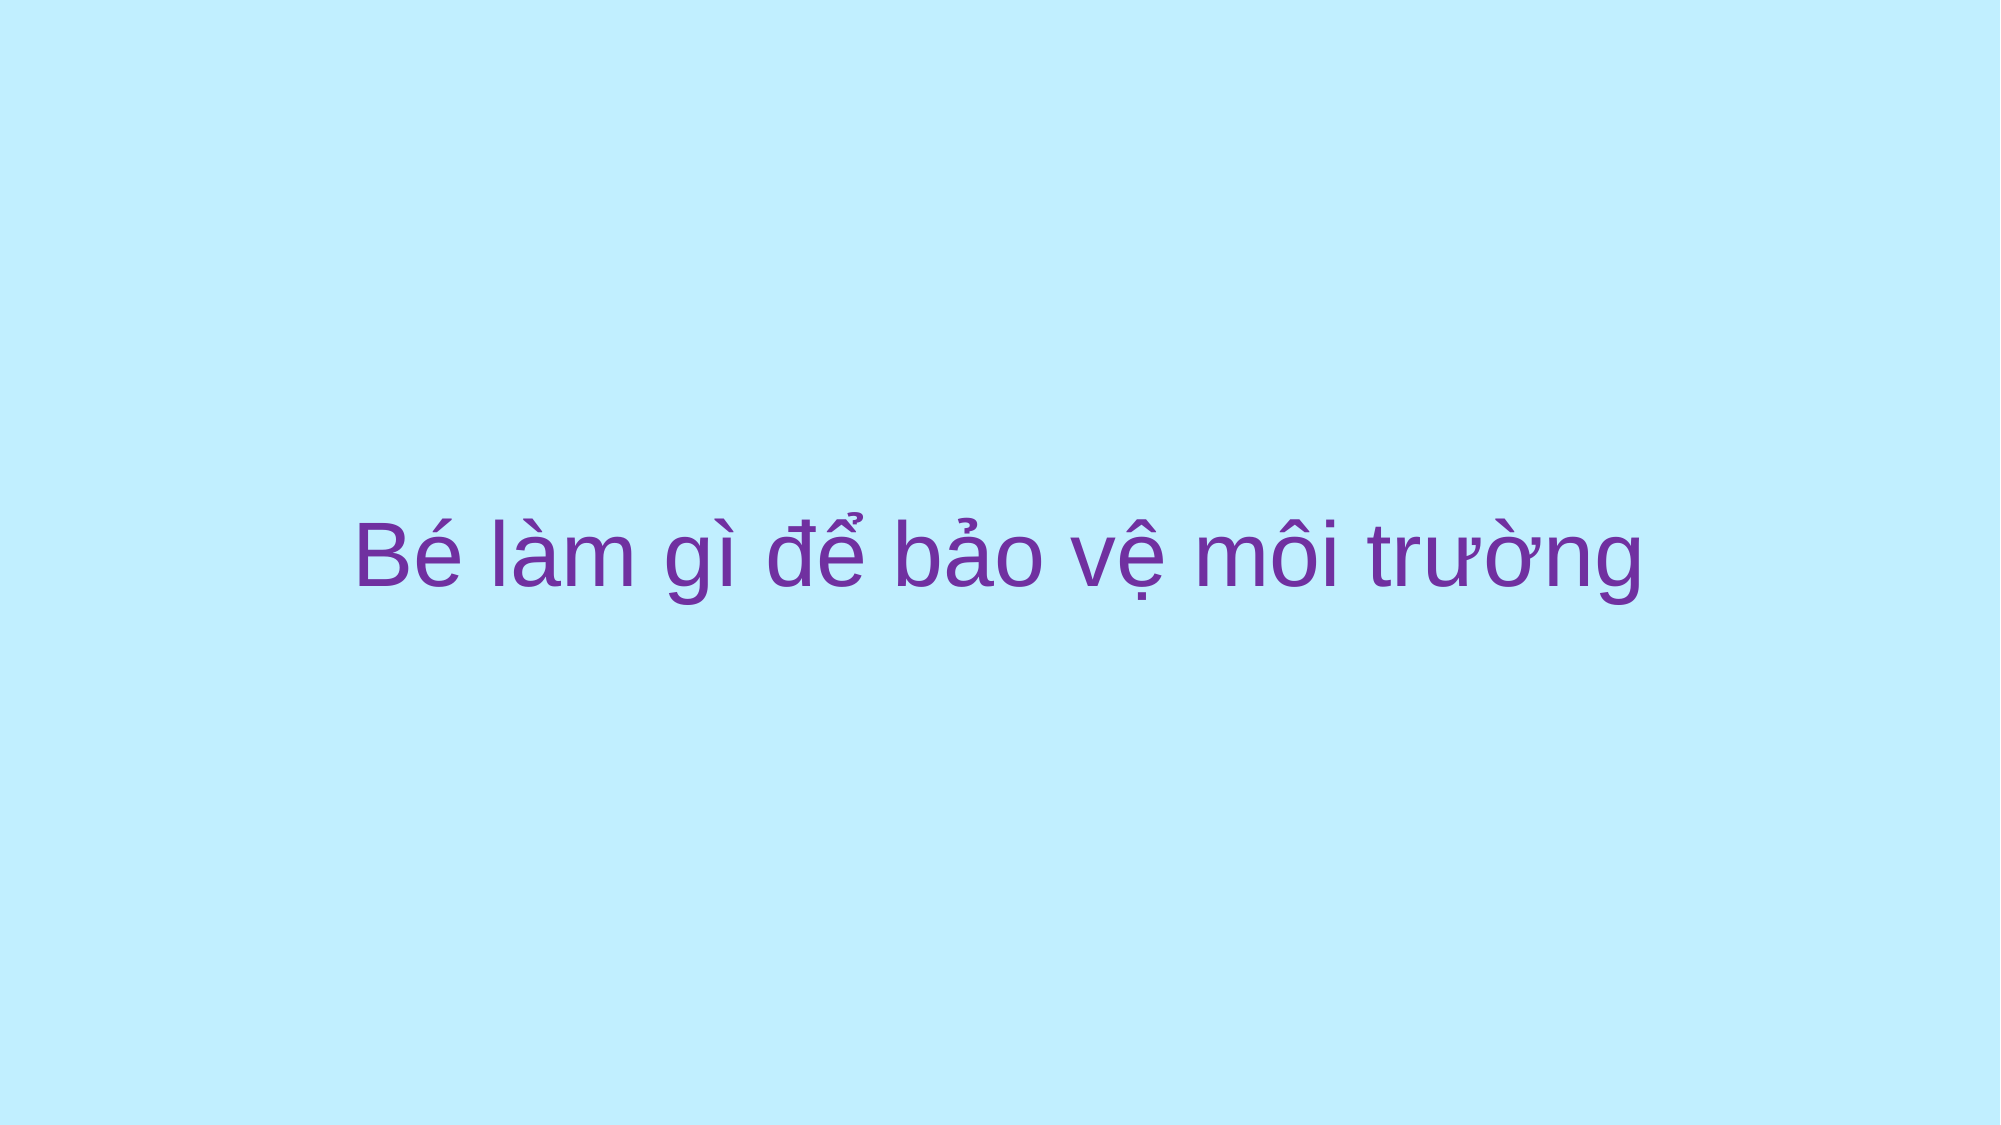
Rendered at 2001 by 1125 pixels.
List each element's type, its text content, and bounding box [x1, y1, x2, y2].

title Bé làm gì để bảo vệ môi trường [324, 387, 1675, 713]
